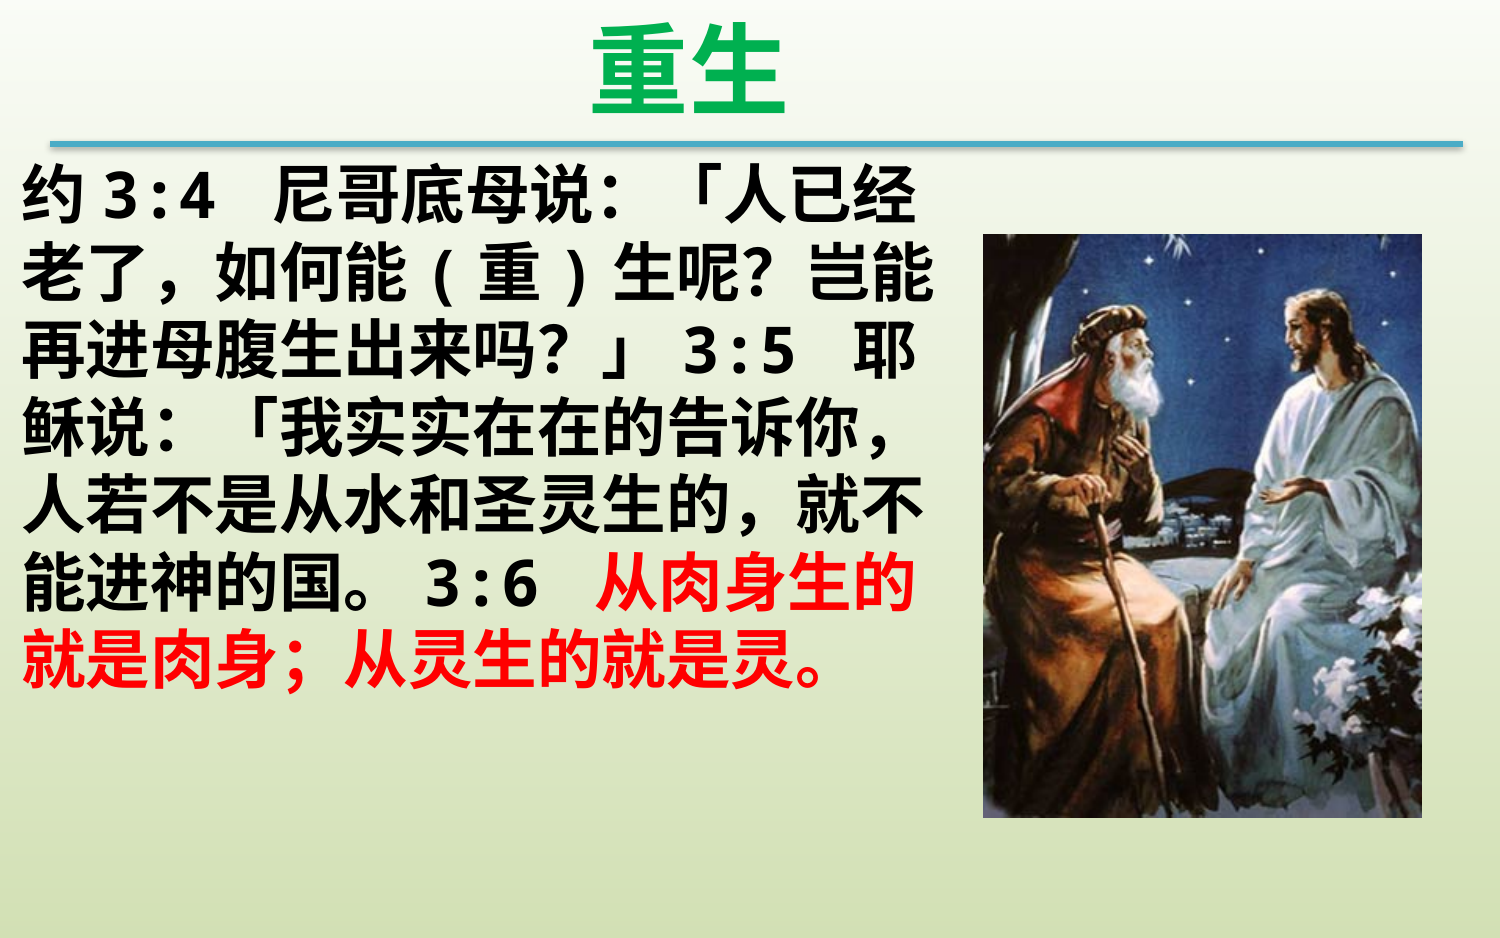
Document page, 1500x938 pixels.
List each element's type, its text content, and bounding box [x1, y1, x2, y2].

picture [983, 234, 1422, 818]
text_box 重生 [573, 0, 805, 135]
text_box 约3:4 尼哥底母说：「人已经老了，如何能(重)生呢？岂能再进母腹生出来吗？」3:5 耶稣说：「我实实在在的告诉你，人若不是从水和圣灵生的，就不能进神的国。3:6 从肉身生的就是肉身；从灵生的就是灵。 [4, 144, 967, 706]
